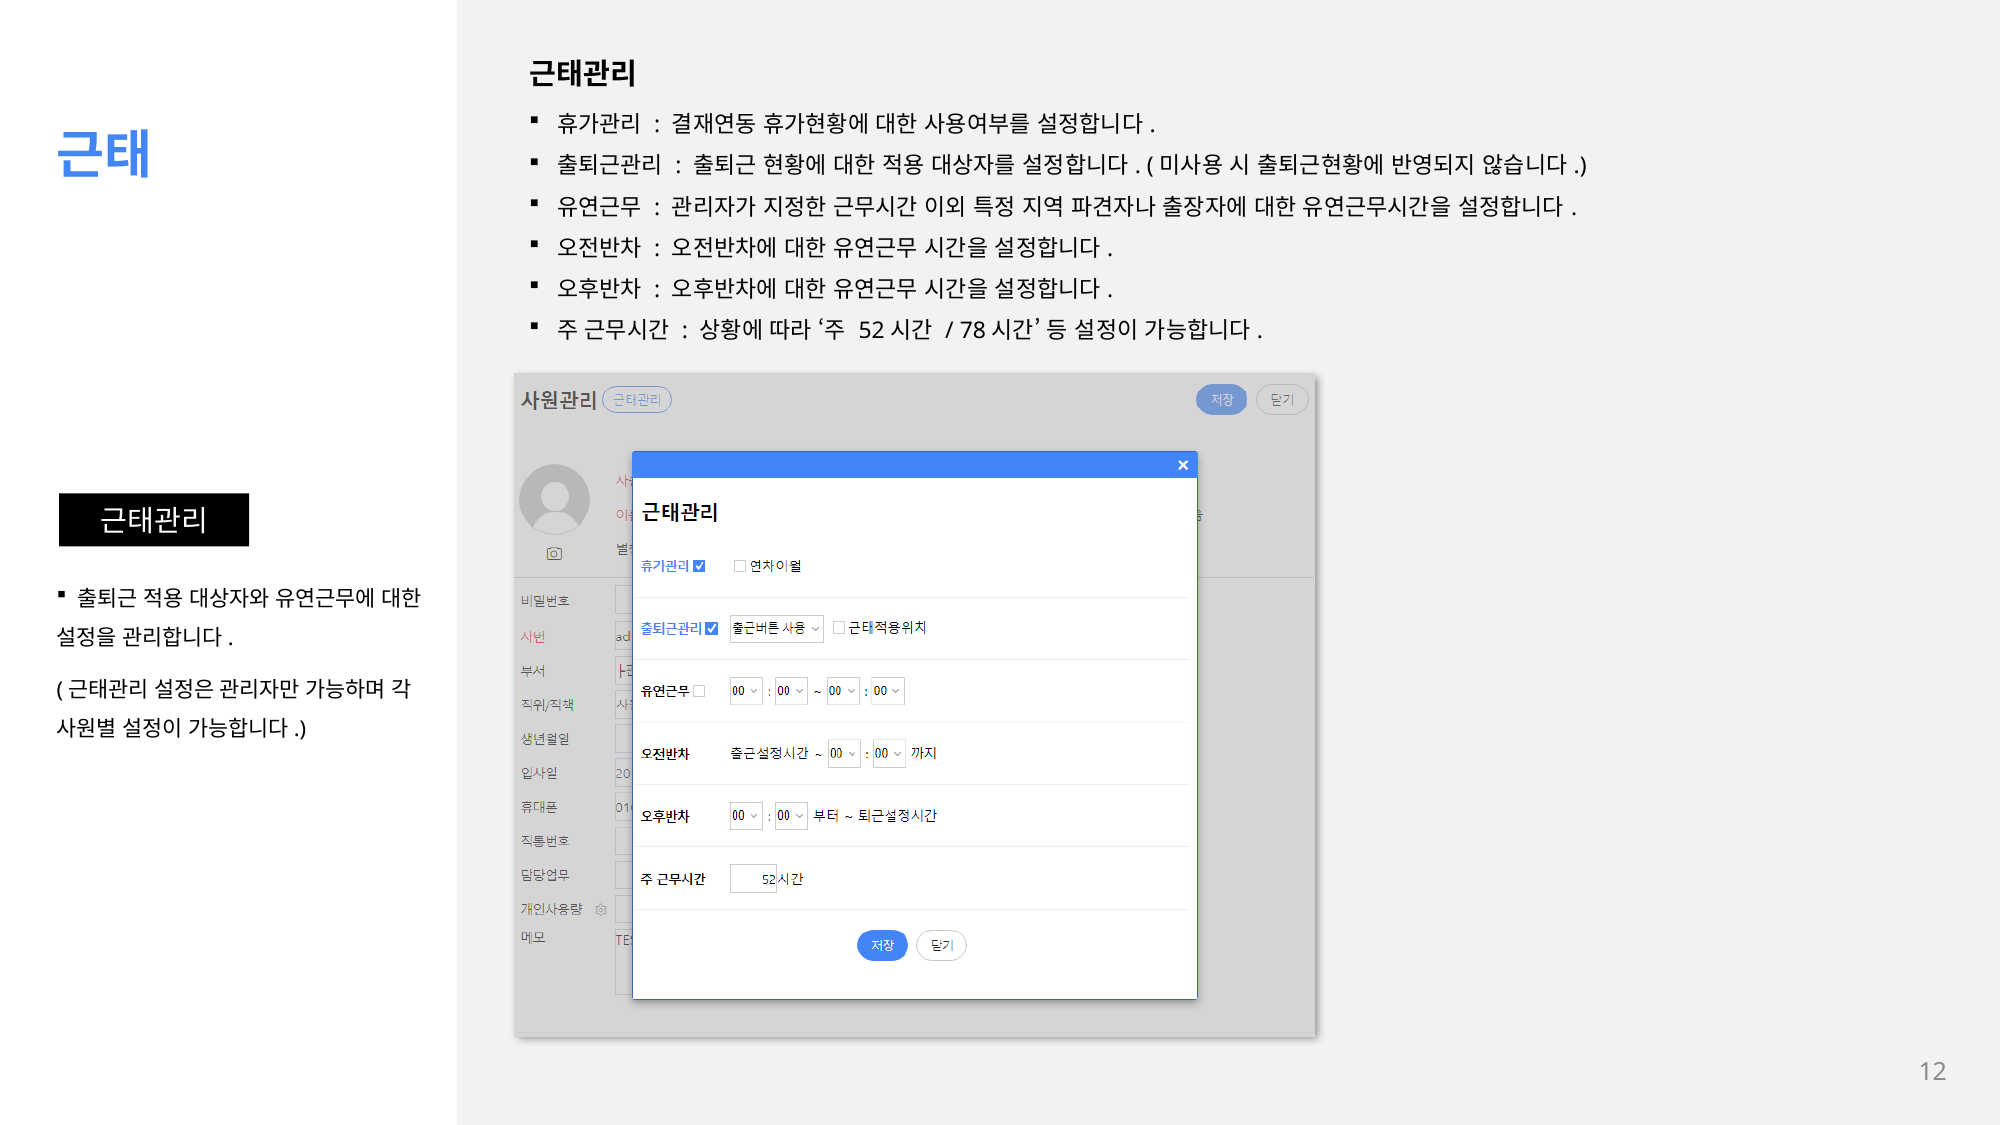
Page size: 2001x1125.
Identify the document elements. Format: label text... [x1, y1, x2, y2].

text_box 근태 [41, 114, 410, 192]
picture [514, 373, 1315, 1037]
text_box 근태관리 [58, 492, 250, 548]
text_box 근태관리 [514, 30, 869, 88]
text_box 휴가관리 : 결재연동 휴가현황에 대한 사용여부를 설정합니다. 출퇴근관리 : 출퇴근 현황에 대한 적용 대상자를 설정합니다. (미사용 시 출퇴근현황에 반영되지 않습니다.) 유연근무 : 관리자가 지정한 근무시간 이외 특정 지역 파견자나 출장자에 대한 유연근무시간을 설정합니다. 오전반차 : 오전반차에 대한 유연근무 시간을 설정합니다. 오후반차 : 오후반차에 대한 유연근무 시간을 설정합니다. 주 근무시간 : 상황에 따라 ‘주 52시간 / 78시간’ 등 설정이 가능합니다. [514, 88, 1923, 351]
text_box 출퇴근 적용 대상자와 유연근무에 대한 설정을 관리합니다. (근태관리 설정은 관리자만 가능하며 각 사원별 설정이 가능합니다.) [41, 563, 457, 749]
